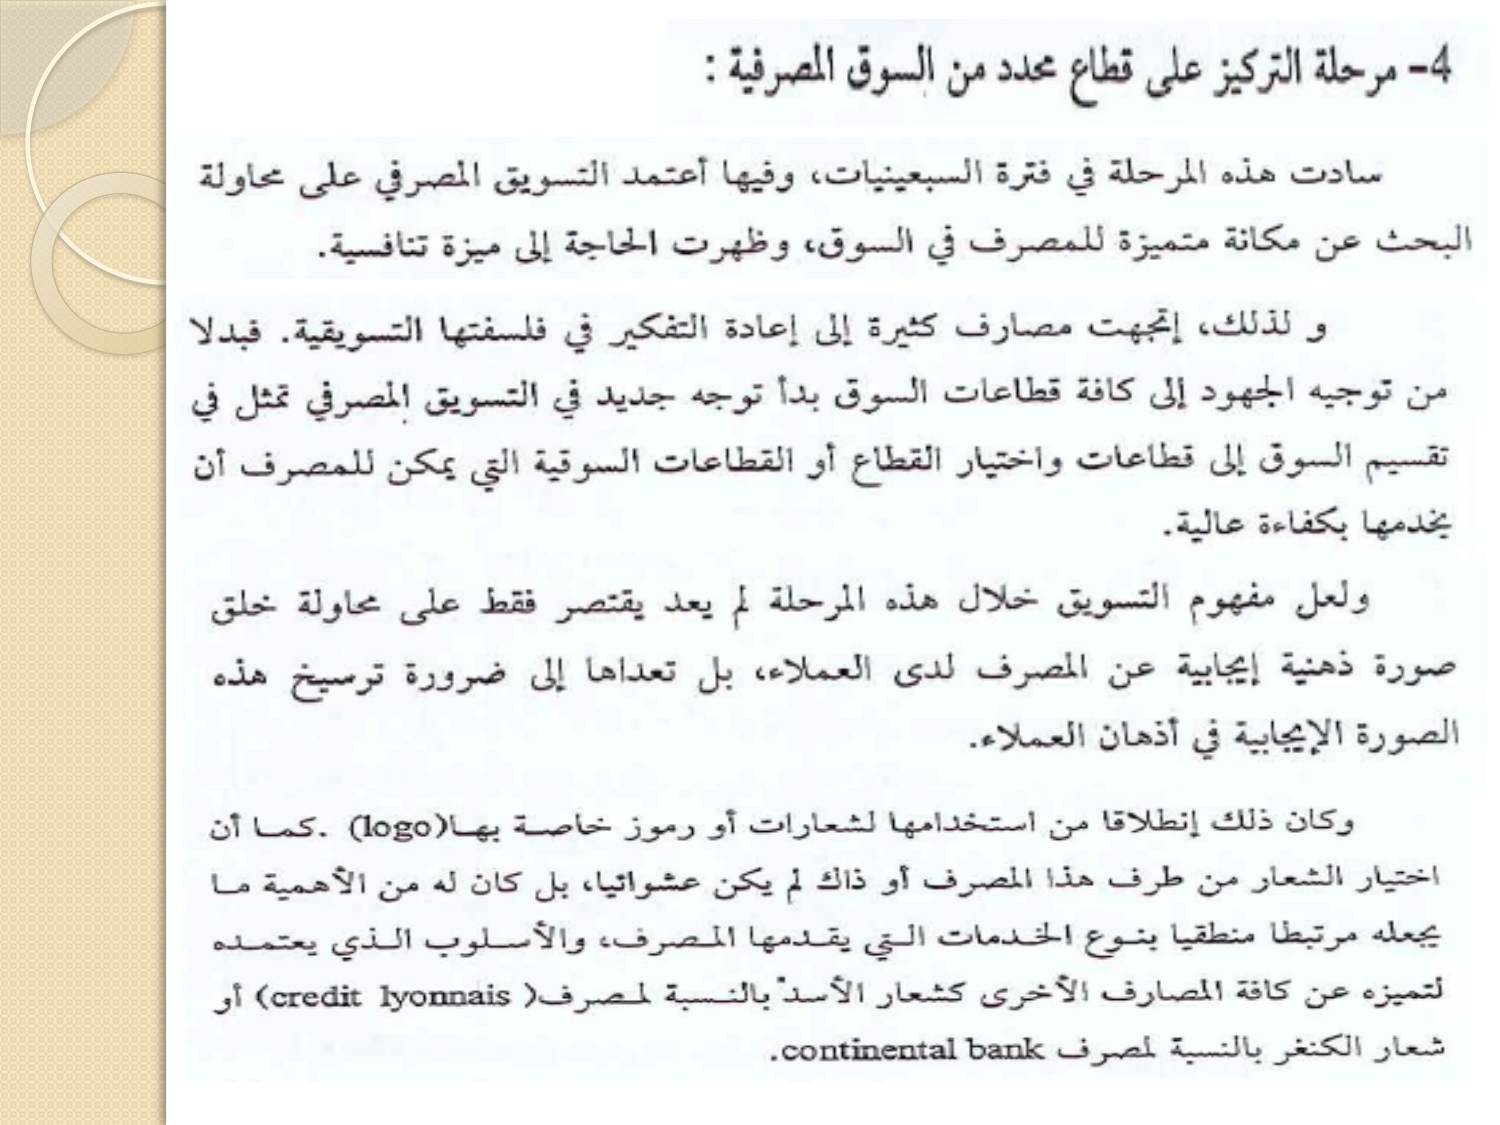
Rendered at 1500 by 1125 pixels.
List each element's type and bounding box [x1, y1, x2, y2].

picture [170, 136, 1486, 280]
picture [174, 294, 1486, 1083]
list [666, 18, 1489, 126]
